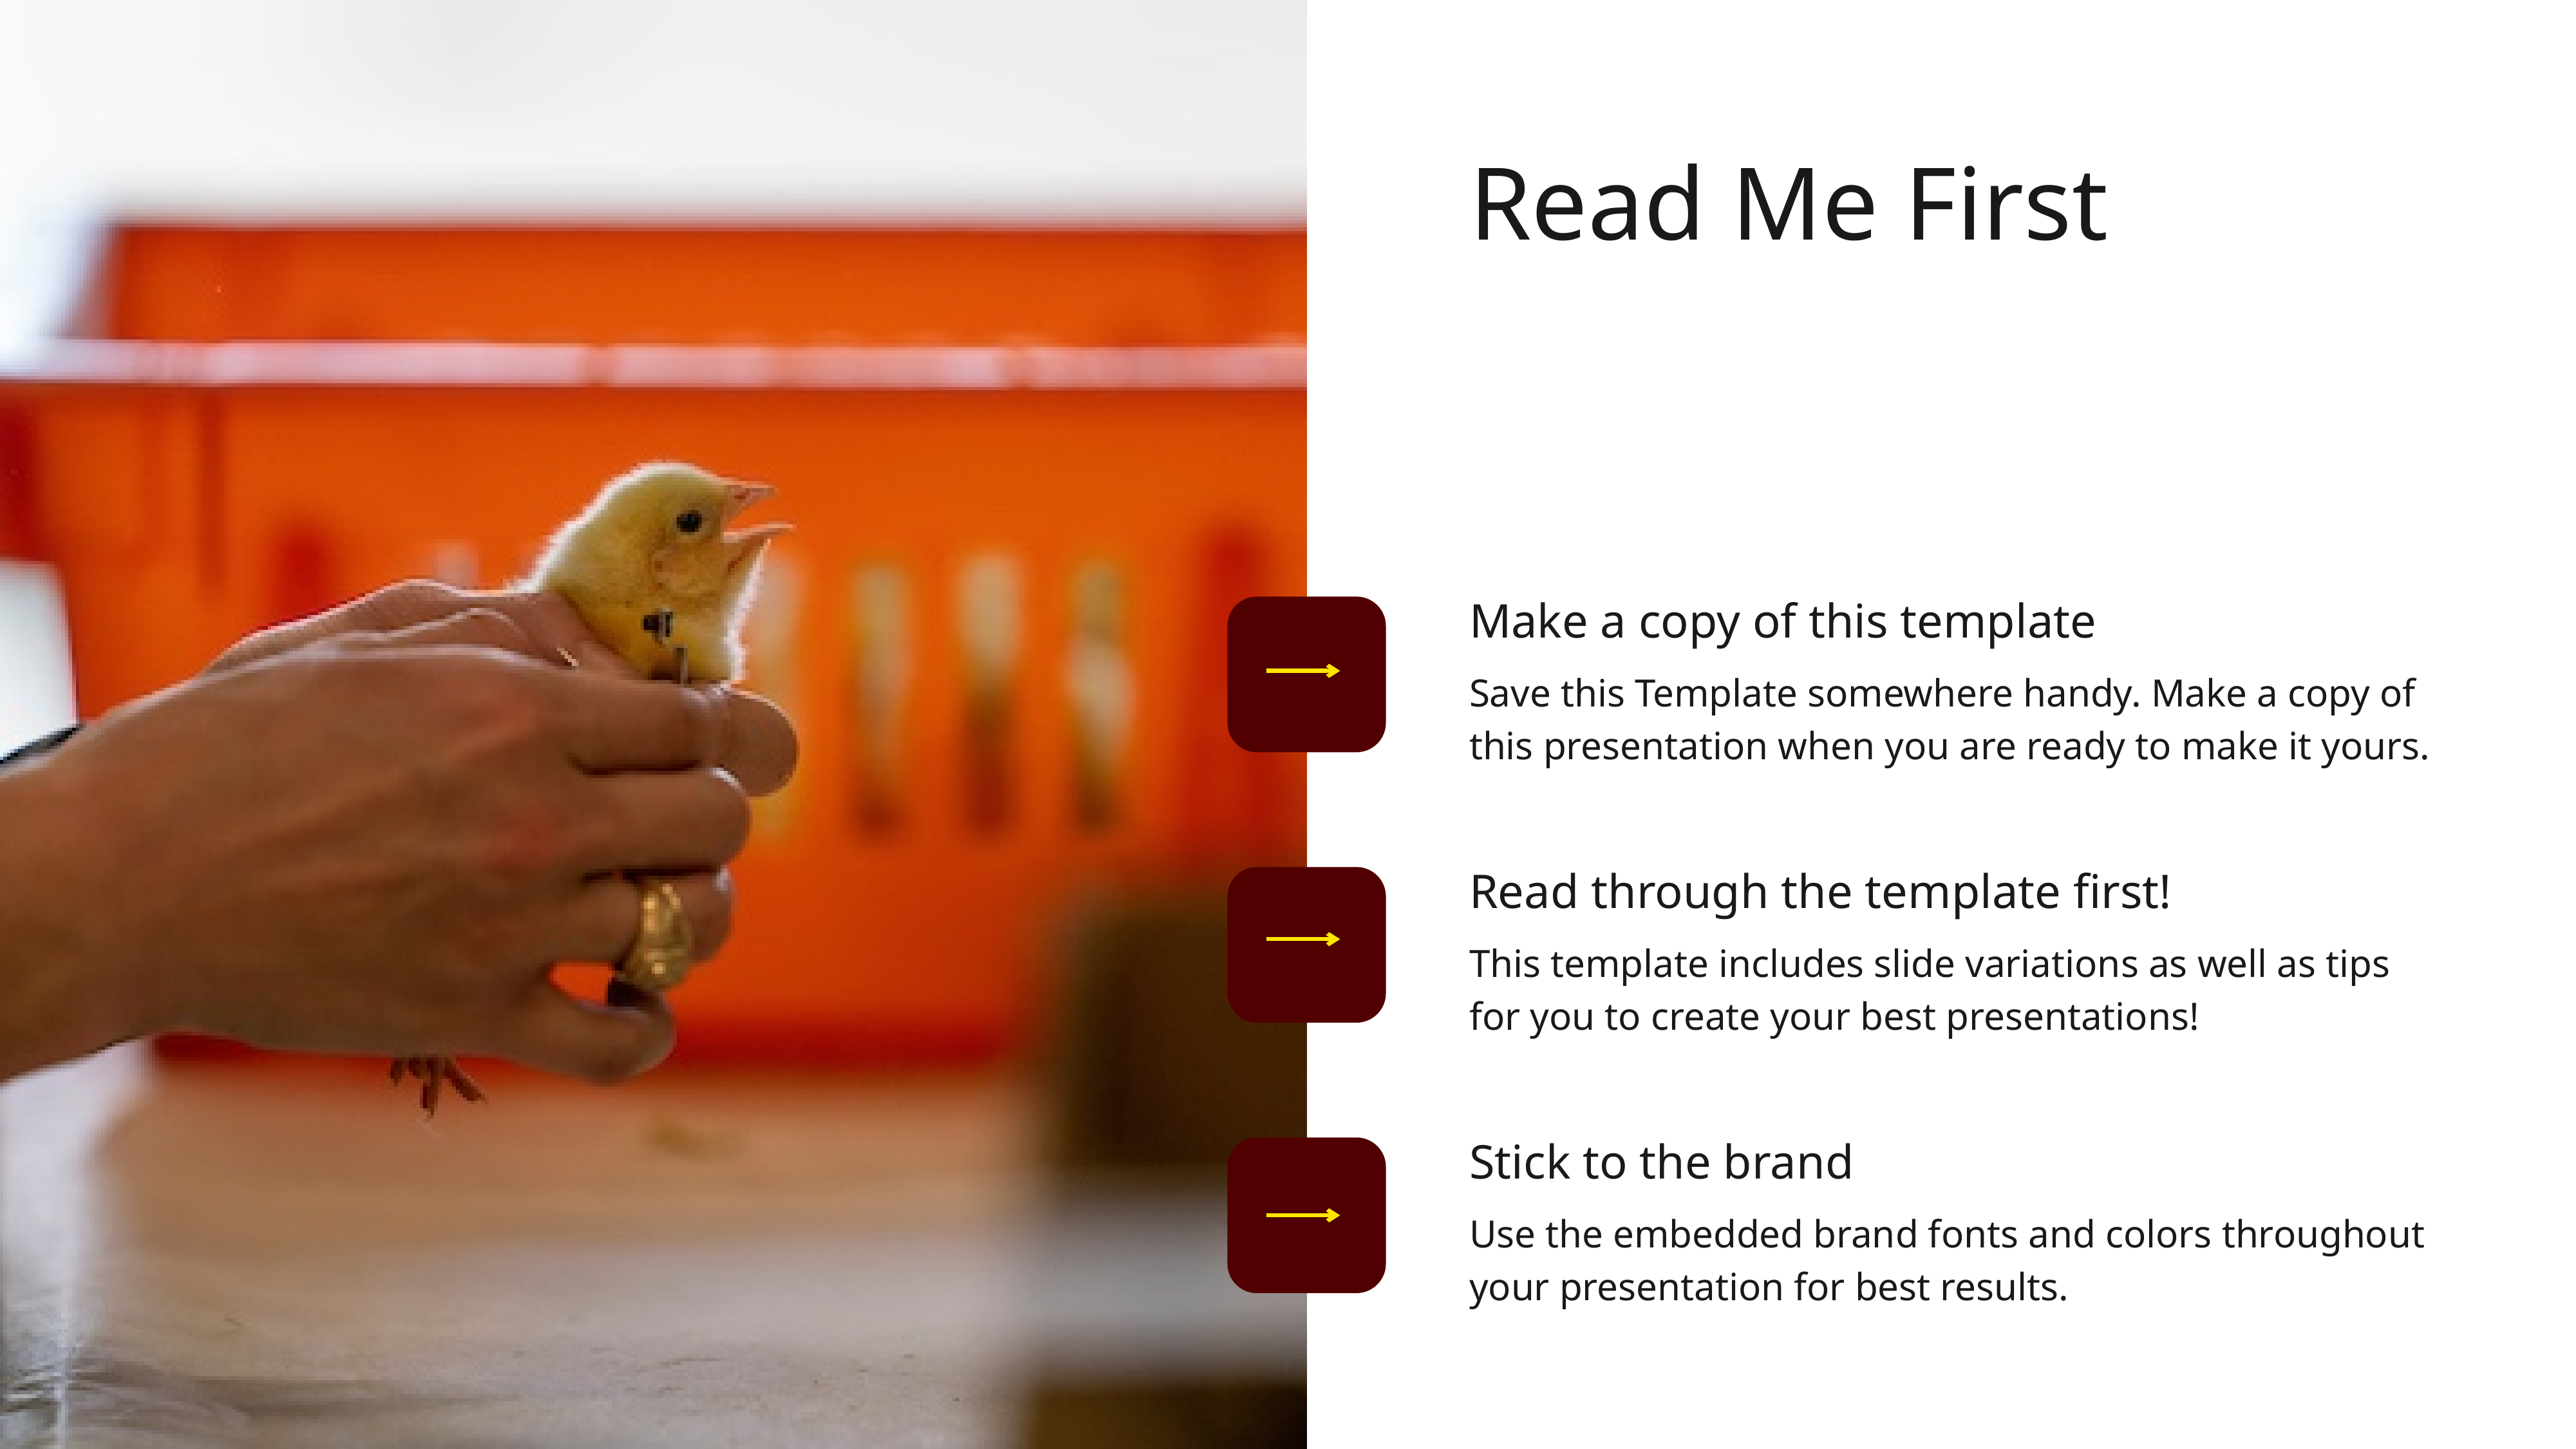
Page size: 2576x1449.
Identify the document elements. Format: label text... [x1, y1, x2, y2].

picture [0, 0, 1307, 1449]
text_box Read Me First [1469, 159, 2297, 260]
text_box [1469, 1132, 2431, 1305]
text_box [1227, 596, 1386, 753]
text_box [1227, 867, 1386, 1023]
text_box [1227, 1137, 1386, 1294]
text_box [1469, 862, 2431, 1035]
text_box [1469, 591, 2431, 765]
